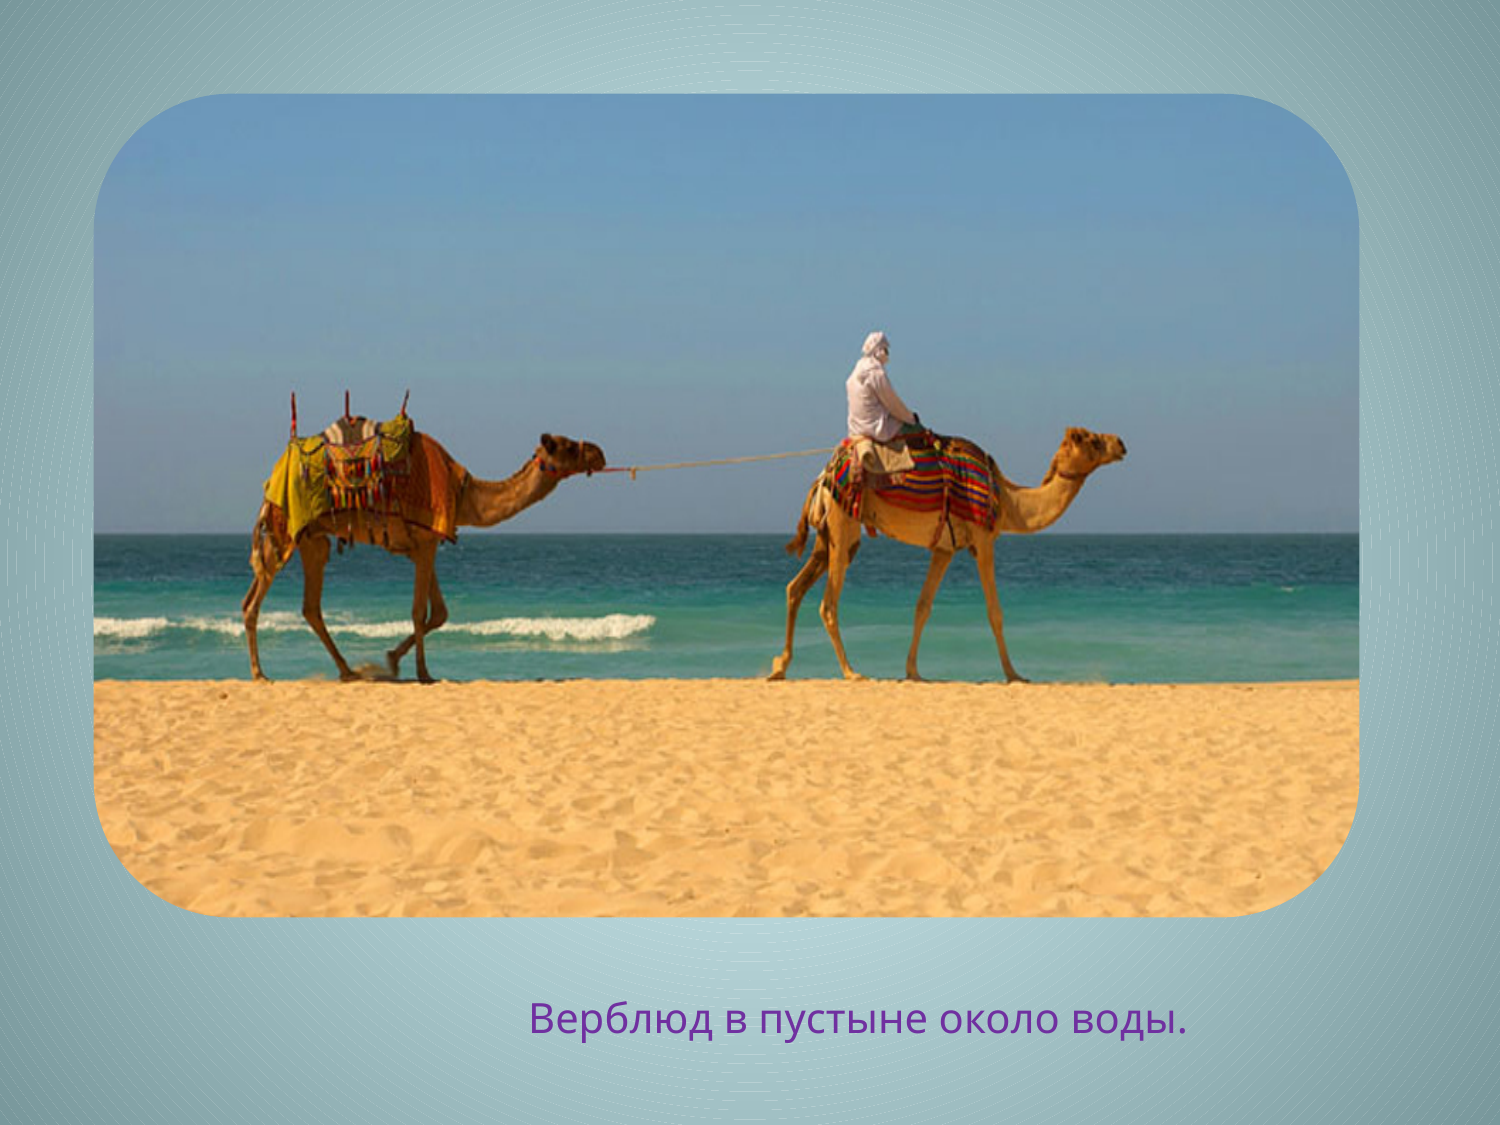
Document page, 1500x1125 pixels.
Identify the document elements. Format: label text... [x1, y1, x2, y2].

text_box Верблюд в пустыне около воды. [363, 984, 1254, 1050]
picture [93, 93, 1360, 918]
